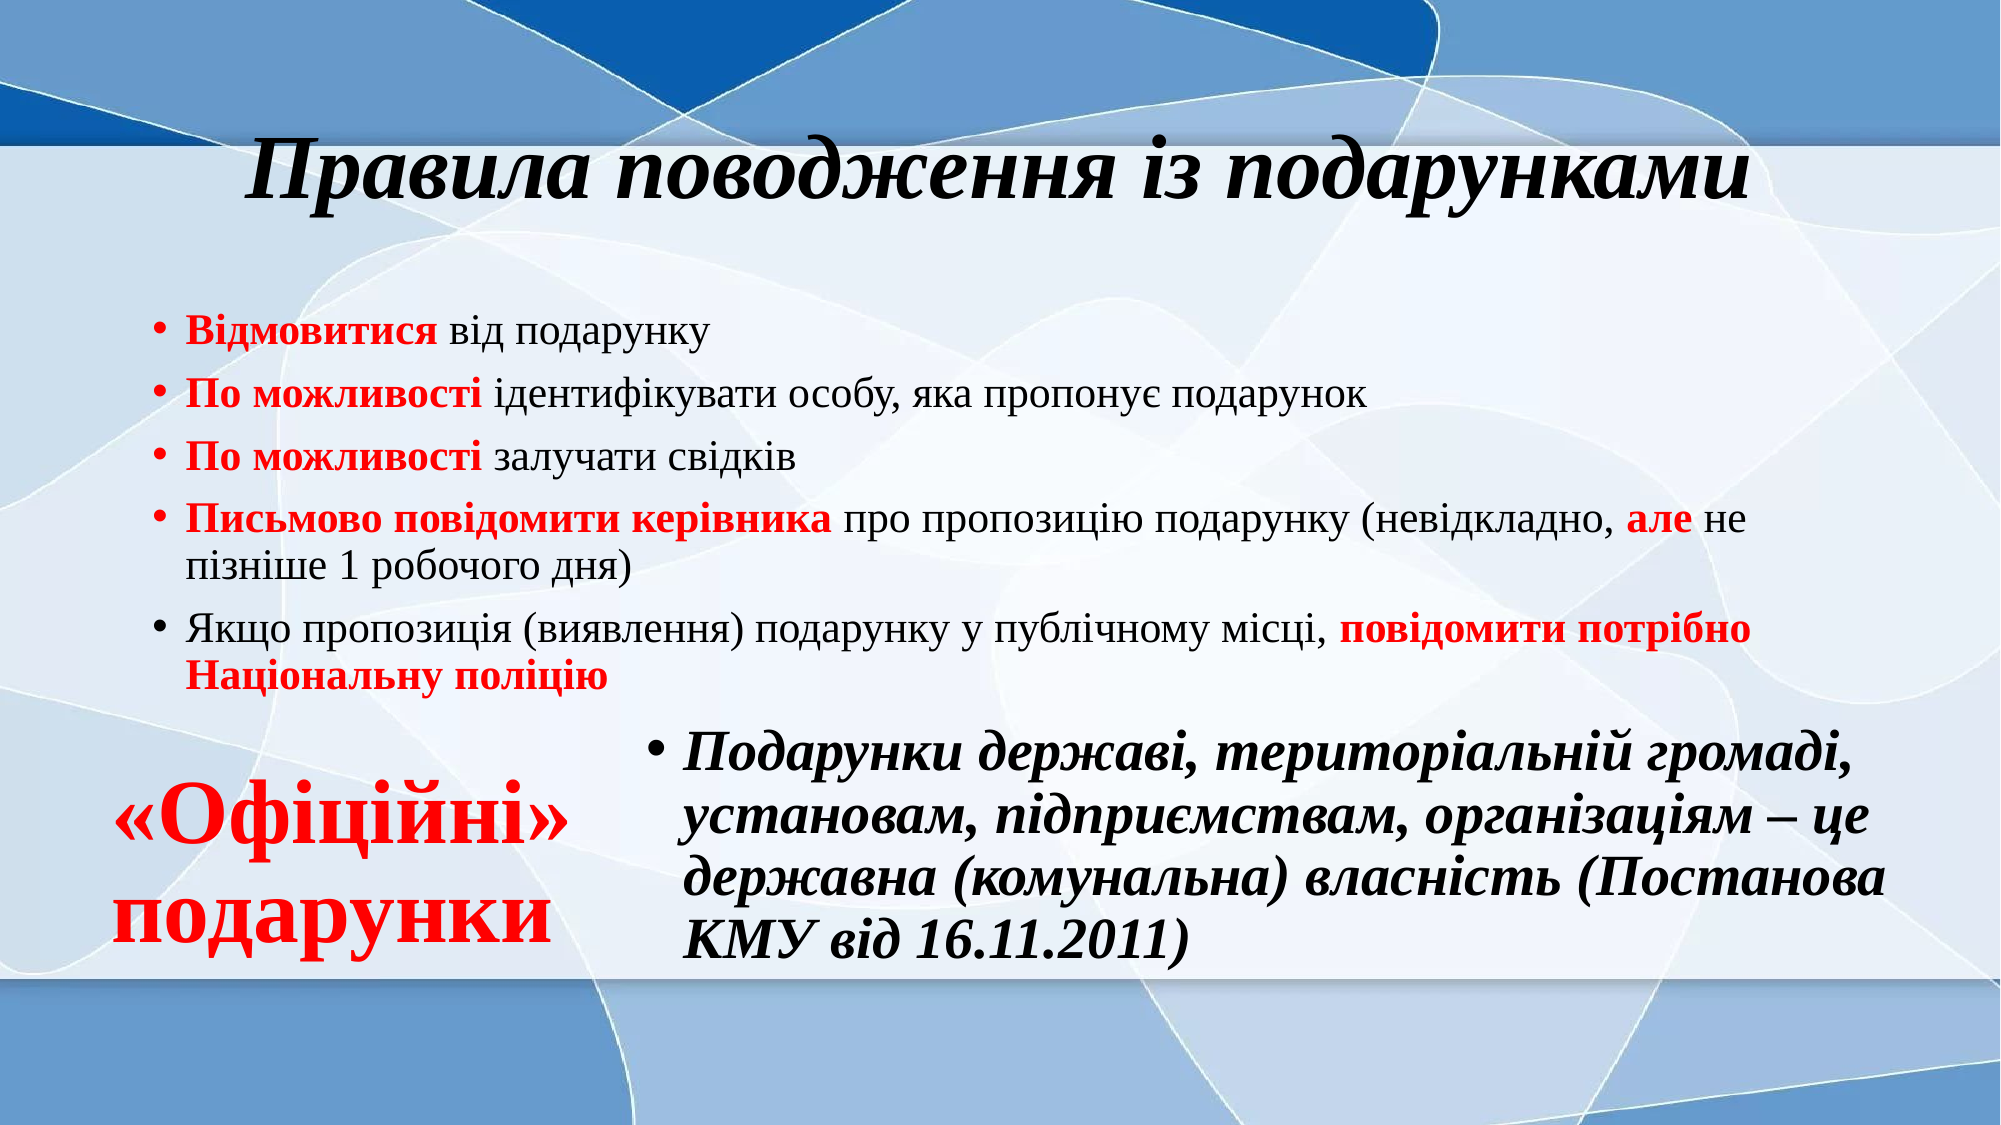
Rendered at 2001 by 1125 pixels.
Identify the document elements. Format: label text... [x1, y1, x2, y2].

list Відмовитися від подарунку По можливості ідентифікувати особу, яка пропонує подарунок По можливості залучати свідків Письмово повідомити керівника про пропозицію подарунку (невідкладно, але не пізніше 1 робочого дня) Якщо пропозиція (виявлення) подарунку у публічному місці, повідомити потрібно Національну поліцію [137, 299, 1863, 710]
picture [0, 0, 2001, 1125]
title Правила поводження із подарунками [137, 59, 1863, 278]
text_box Подарунки державі, територіальній громаді, установам, підприємствам, організаціям – це державна (комунальна) власність (Постанова КМУ від 16.11.2011) [631, 712, 2000, 1093]
text_box «Офіційні» подарунки [96, 754, 631, 972]
